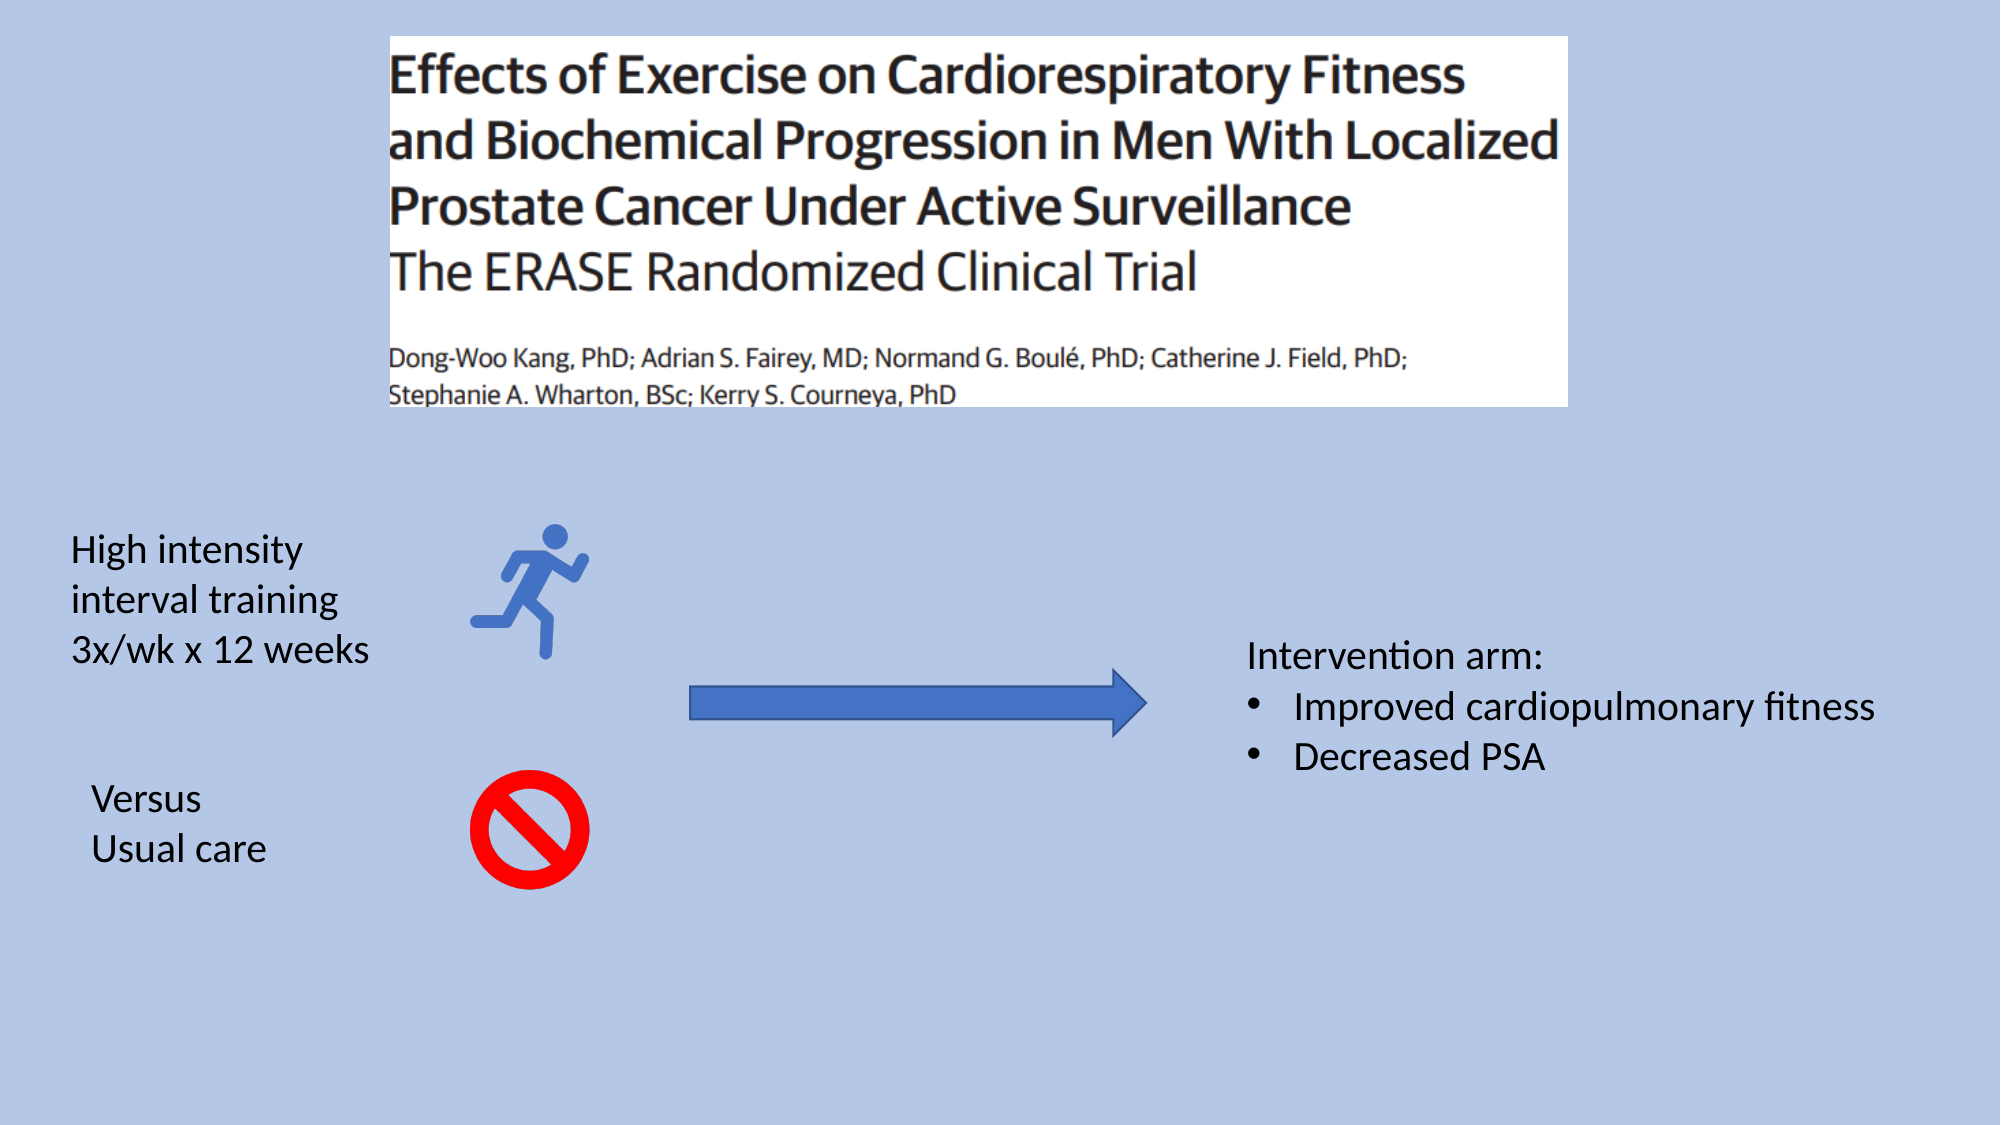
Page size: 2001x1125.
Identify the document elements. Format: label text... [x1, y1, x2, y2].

text_box [689, 667, 1148, 739]
picture [390, 36, 1568, 407]
picture [454, 754, 605, 905]
text_box High intensity interval training 3x/wk x 12 weeks [55, 514, 436, 680]
text_box Intervention arm: Improved cardiopulmonary fitness Decreased PSA [1231, 620, 1924, 786]
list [454, 516, 605, 667]
text_box Versus Usual care [76, 763, 454, 878]
